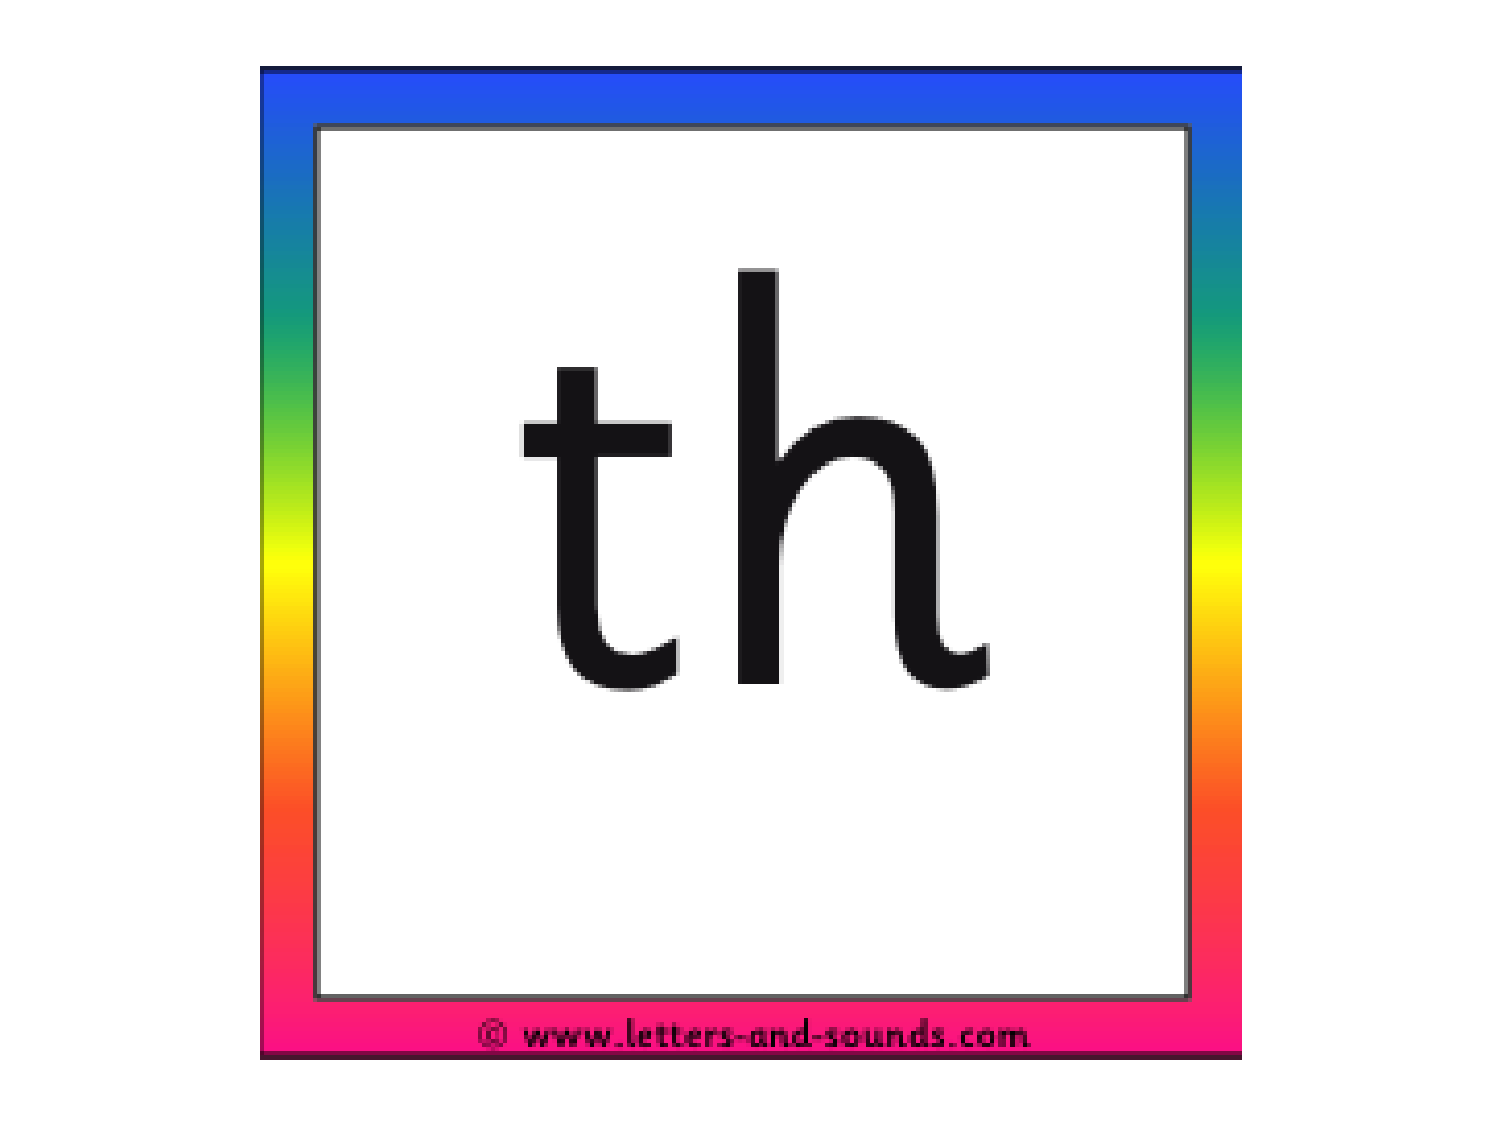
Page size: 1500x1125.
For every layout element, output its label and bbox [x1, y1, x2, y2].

picture [260, 66, 1242, 1060]
